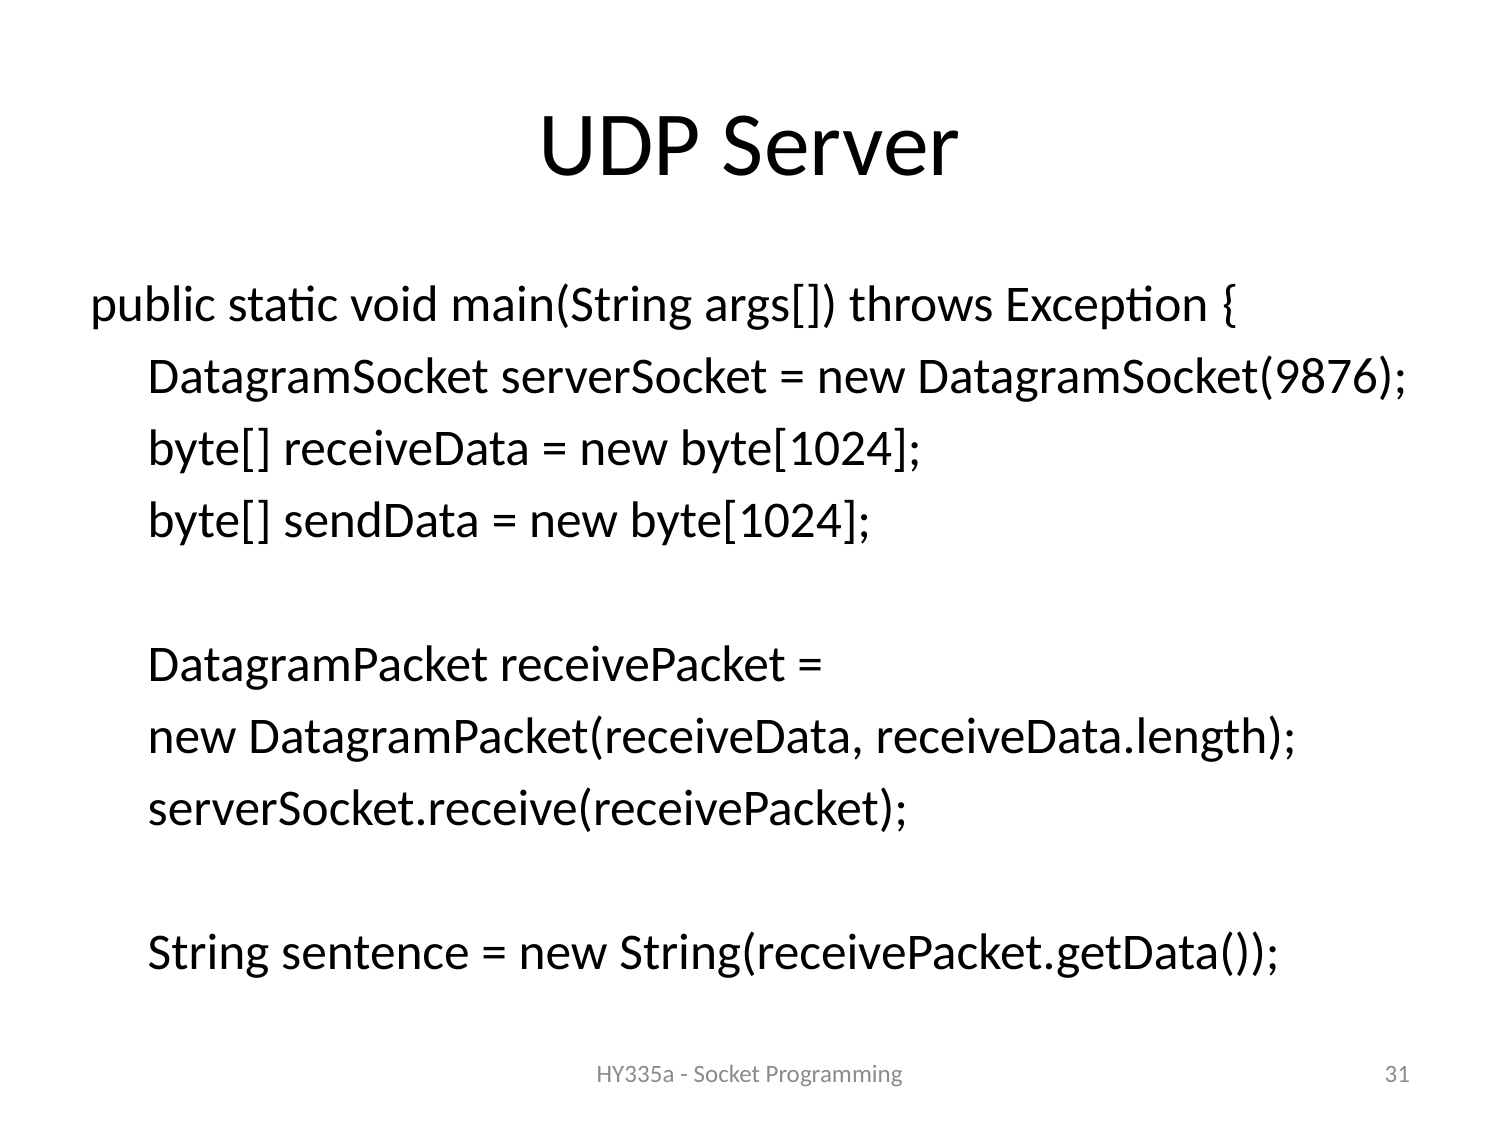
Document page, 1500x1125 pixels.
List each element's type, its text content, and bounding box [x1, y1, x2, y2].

title UDP Server [75, 45, 1425, 233]
footer HY335a - Socket Programming [512, 1042, 988, 1103]
slide_number 31 [1074, 1042, 1425, 1103]
list public static void main(String args[]) throws Exception { DatagramSocket serverSocket = new DatagramSocket(9876); byte[] receiveData = new byte[1024]; byte[] sendData = new byte[1024]; DatagramPacket receivePacket = new DatagramPacket(receiveData, receiveData.length); serverSocket.receive(receivePacket); String sentence = new String(receivePacket.getData()); [75, 262, 1425, 1005]
